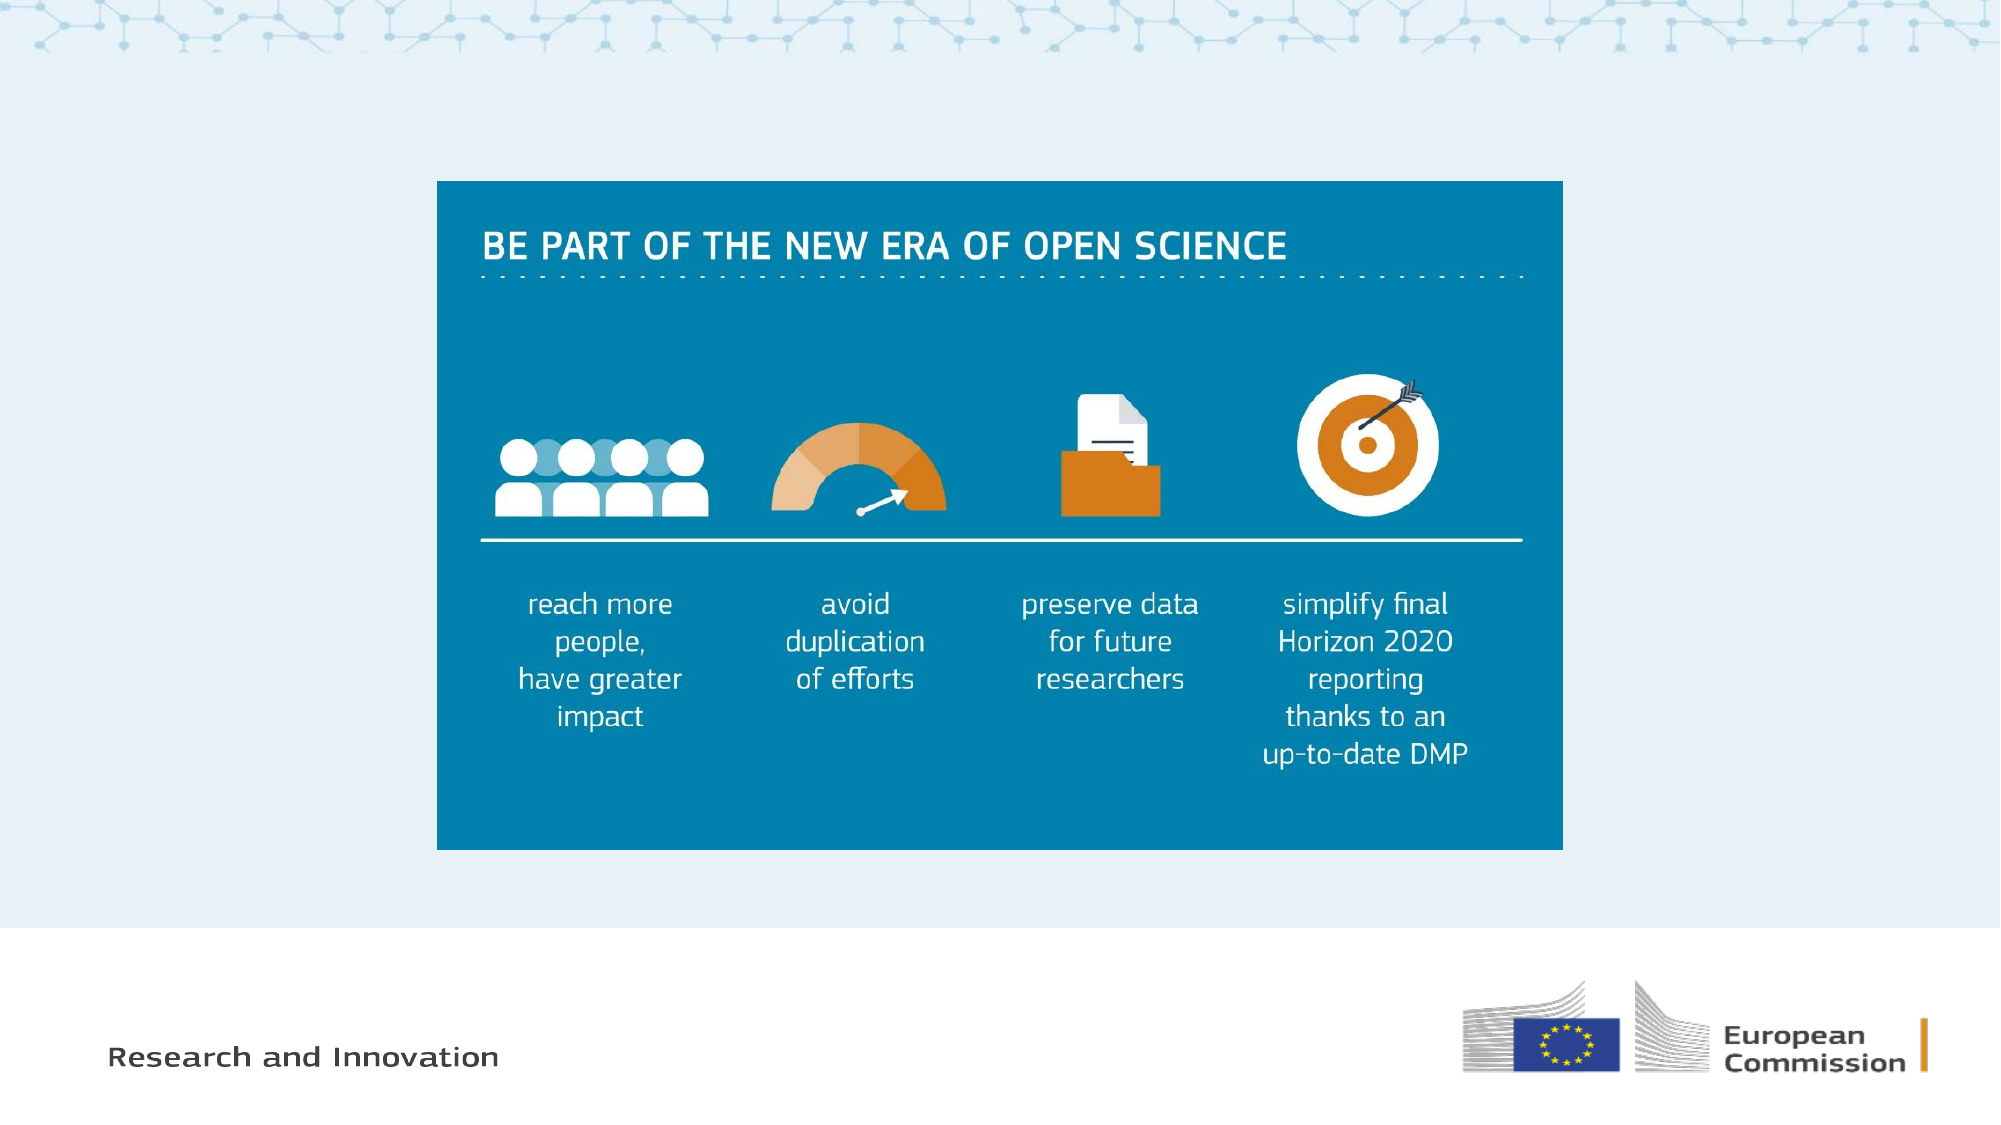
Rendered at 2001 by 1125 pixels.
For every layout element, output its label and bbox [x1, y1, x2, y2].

picture [103, 1040, 502, 1071]
picture [1456, 979, 1931, 1076]
picture [0, 0, 2000, 928]
